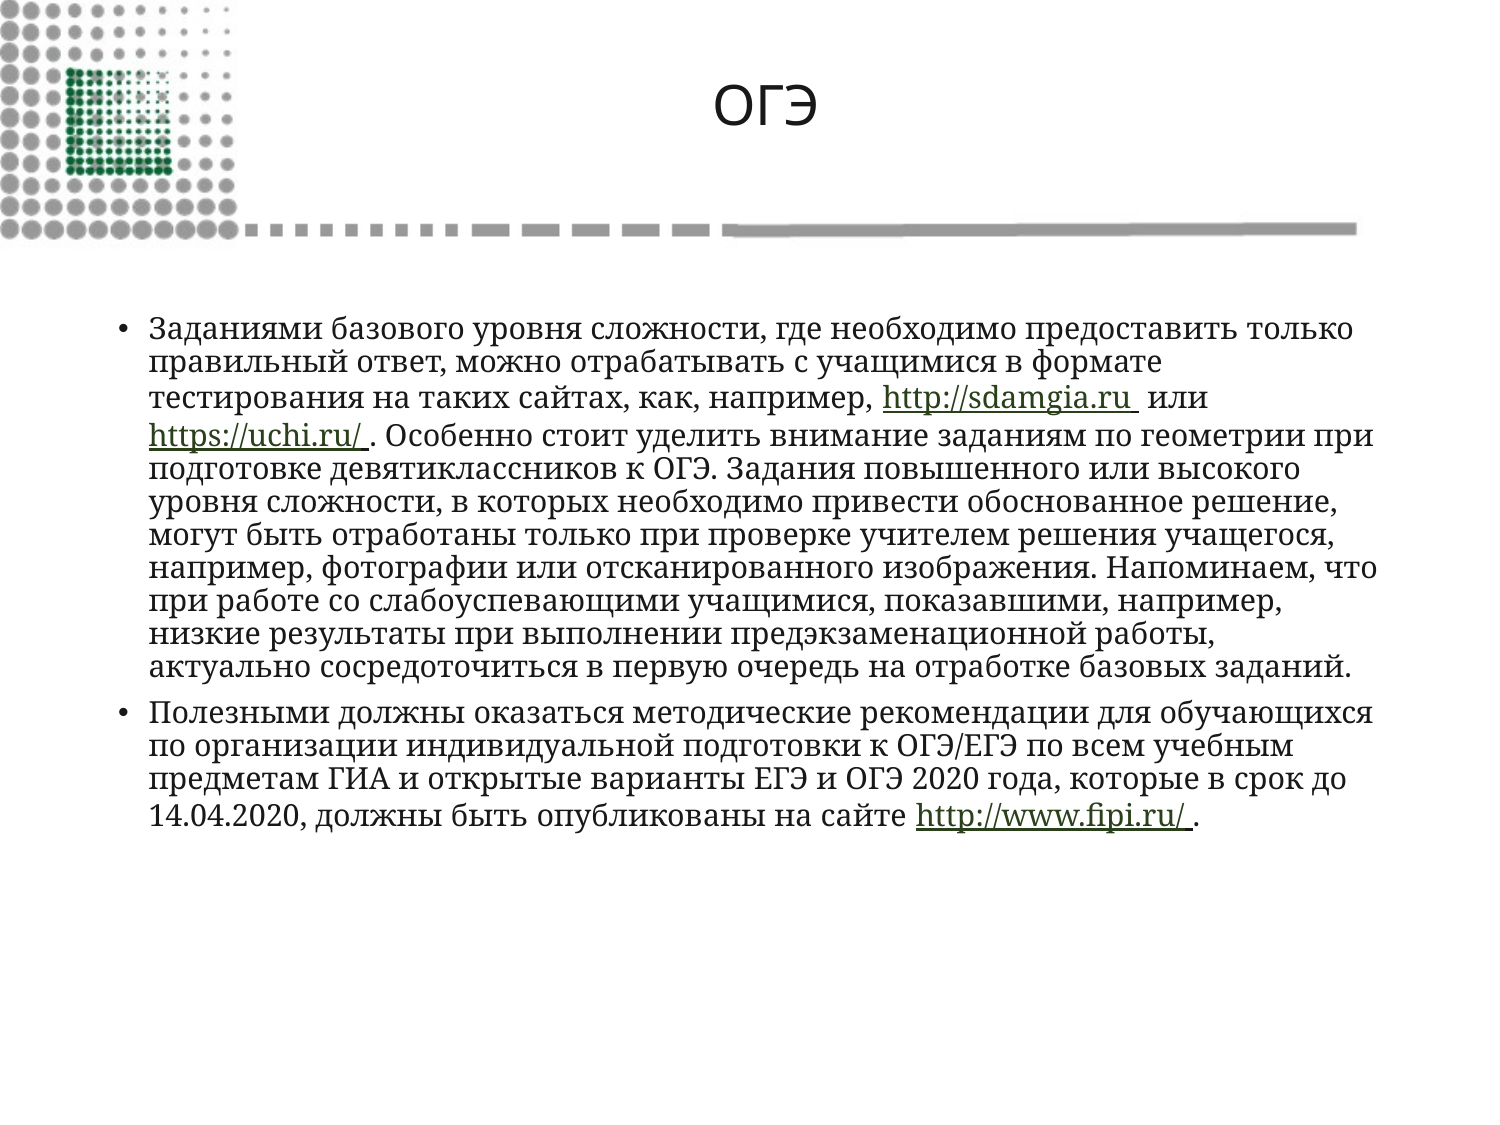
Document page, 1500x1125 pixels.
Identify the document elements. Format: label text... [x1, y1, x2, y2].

picture [0, 0, 1500, 1125]
title ОГЭ [119, 69, 1414, 145]
list Заданиями базового уровня сложности, где необходимо предоставить только правильный ответ, можно отрабатывать с учащимися в формате тестирования на таких сайтах, как, например, http://sdamgia.ru или https://uchi.ru/ . Особенно стоит уделить внимание заданиям по геометрии при подготовке девятиклассников к ОГЭ. Задания повышенного или высокого уровня сложности, в которых необходимо привести обоснованное решение, могут быть отработаны только при проверке учителем решения учащегося, например, фотографии или отсканированного изображения. Напоминаем, что при работе со слабоуспевающими учащимися, показавшими, например, низкие результаты при выполнении предэкзаменационной работы, актуально сосредоточиться в первую очередь на отработке базовых заданий. Полезными должны оказаться методические рекомендации для обучающихся по организации индивидуальной подготовки к ОГЭ/ЕГЭ по всем учебным предметам ГИА и открытые варианты ЕГЭ и ОГЭ 2020 года, которые в срок до 14.04.2020, должны быть опубликованы на сайте http://www.fipi.ru/ . [103, 305, 1397, 901]
